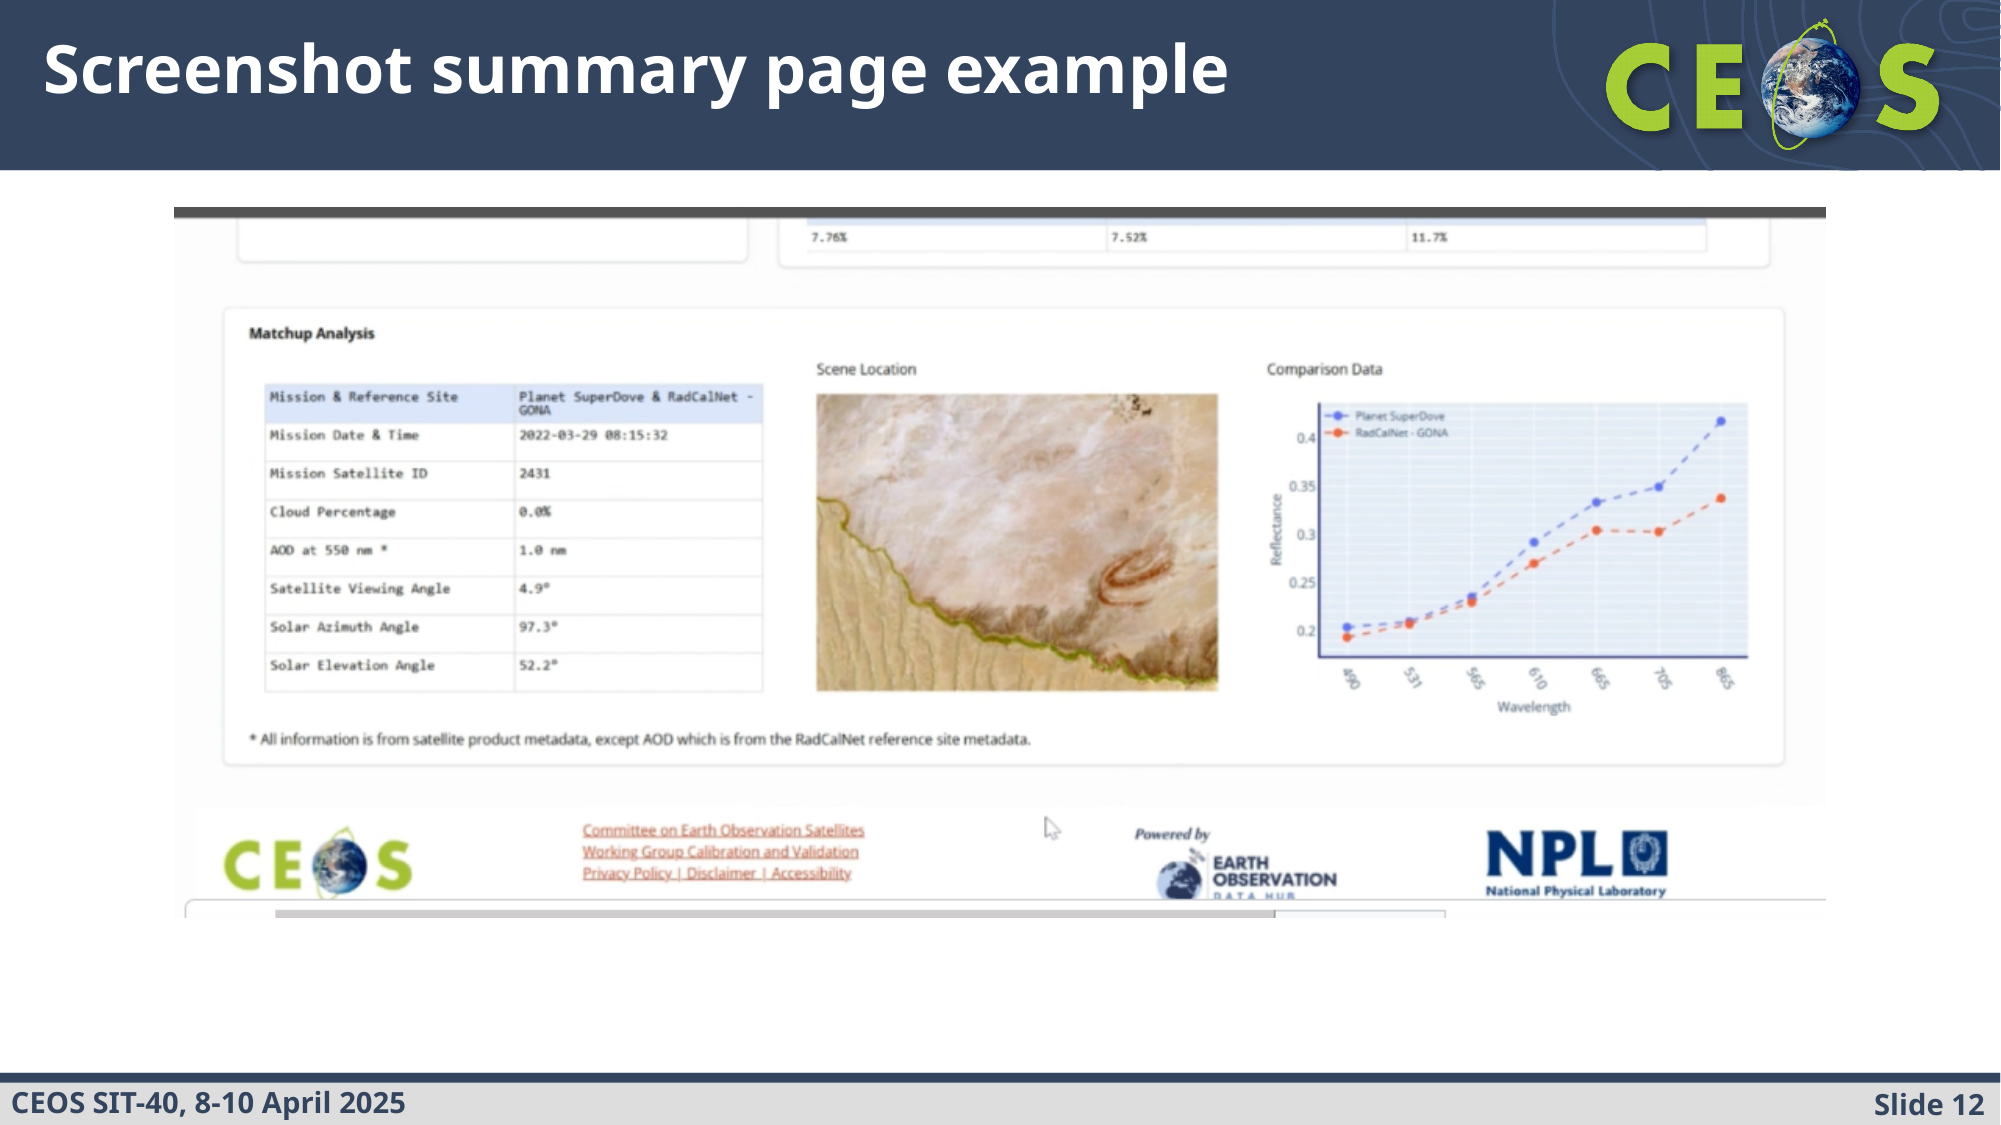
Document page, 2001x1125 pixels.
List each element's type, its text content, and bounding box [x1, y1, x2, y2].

title Screenshot summary page example [28, 28, 1569, 157]
picture [1606, 18, 1939, 150]
picture [173, 207, 1826, 918]
